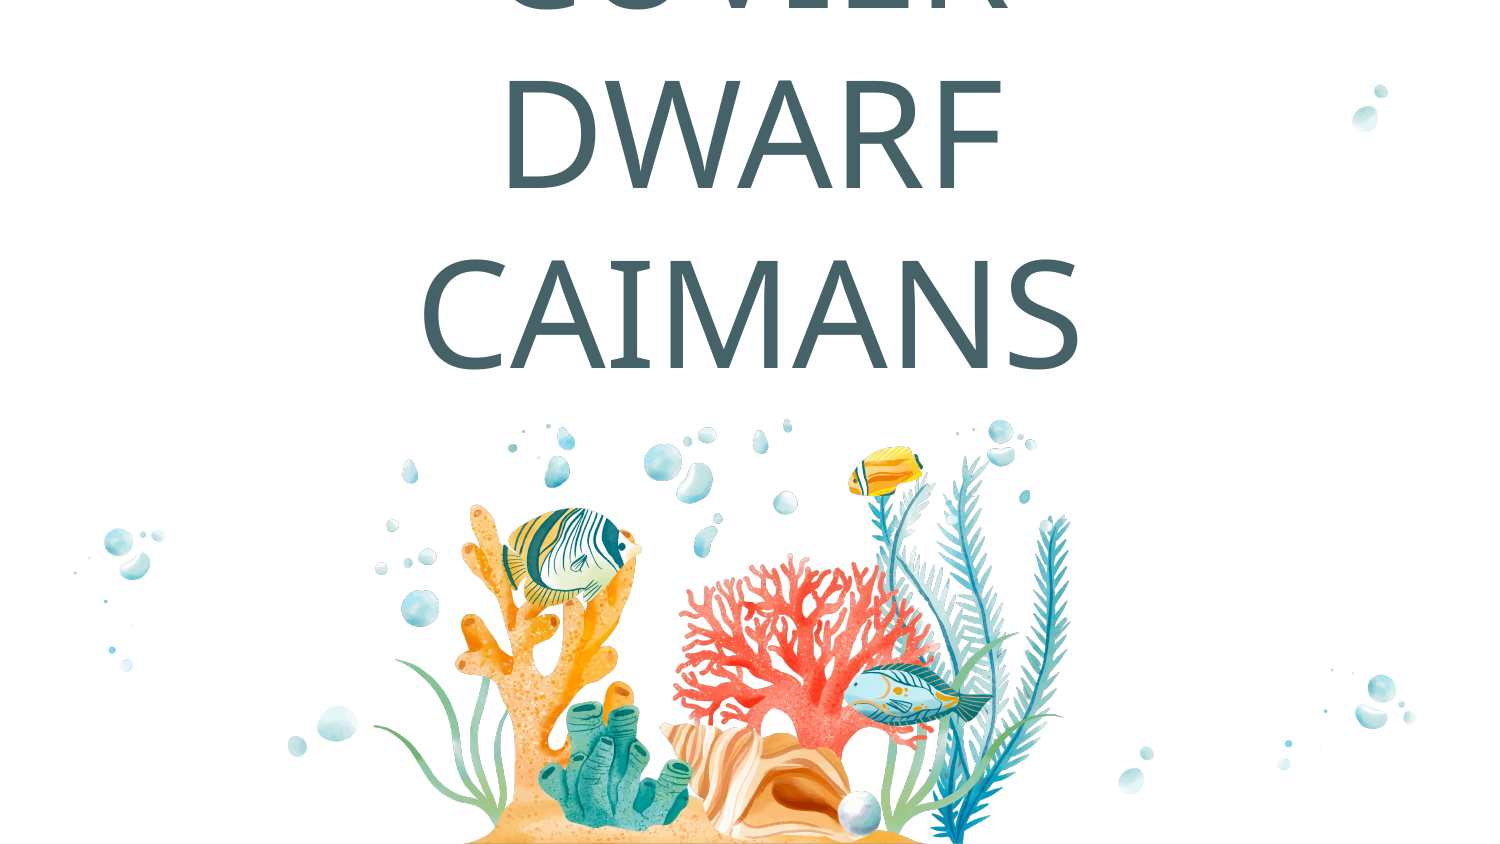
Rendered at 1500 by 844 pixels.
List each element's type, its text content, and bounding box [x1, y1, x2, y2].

title CUVIER DWARF CAIMANS [202, 55, 1298, 414]
picture [1275, 650, 1426, 810]
picture [55, 508, 216, 674]
picture [953, 802, 962, 812]
picture [1108, 744, 1168, 799]
picture [278, 419, 1071, 844]
picture [1342, 82, 1402, 137]
